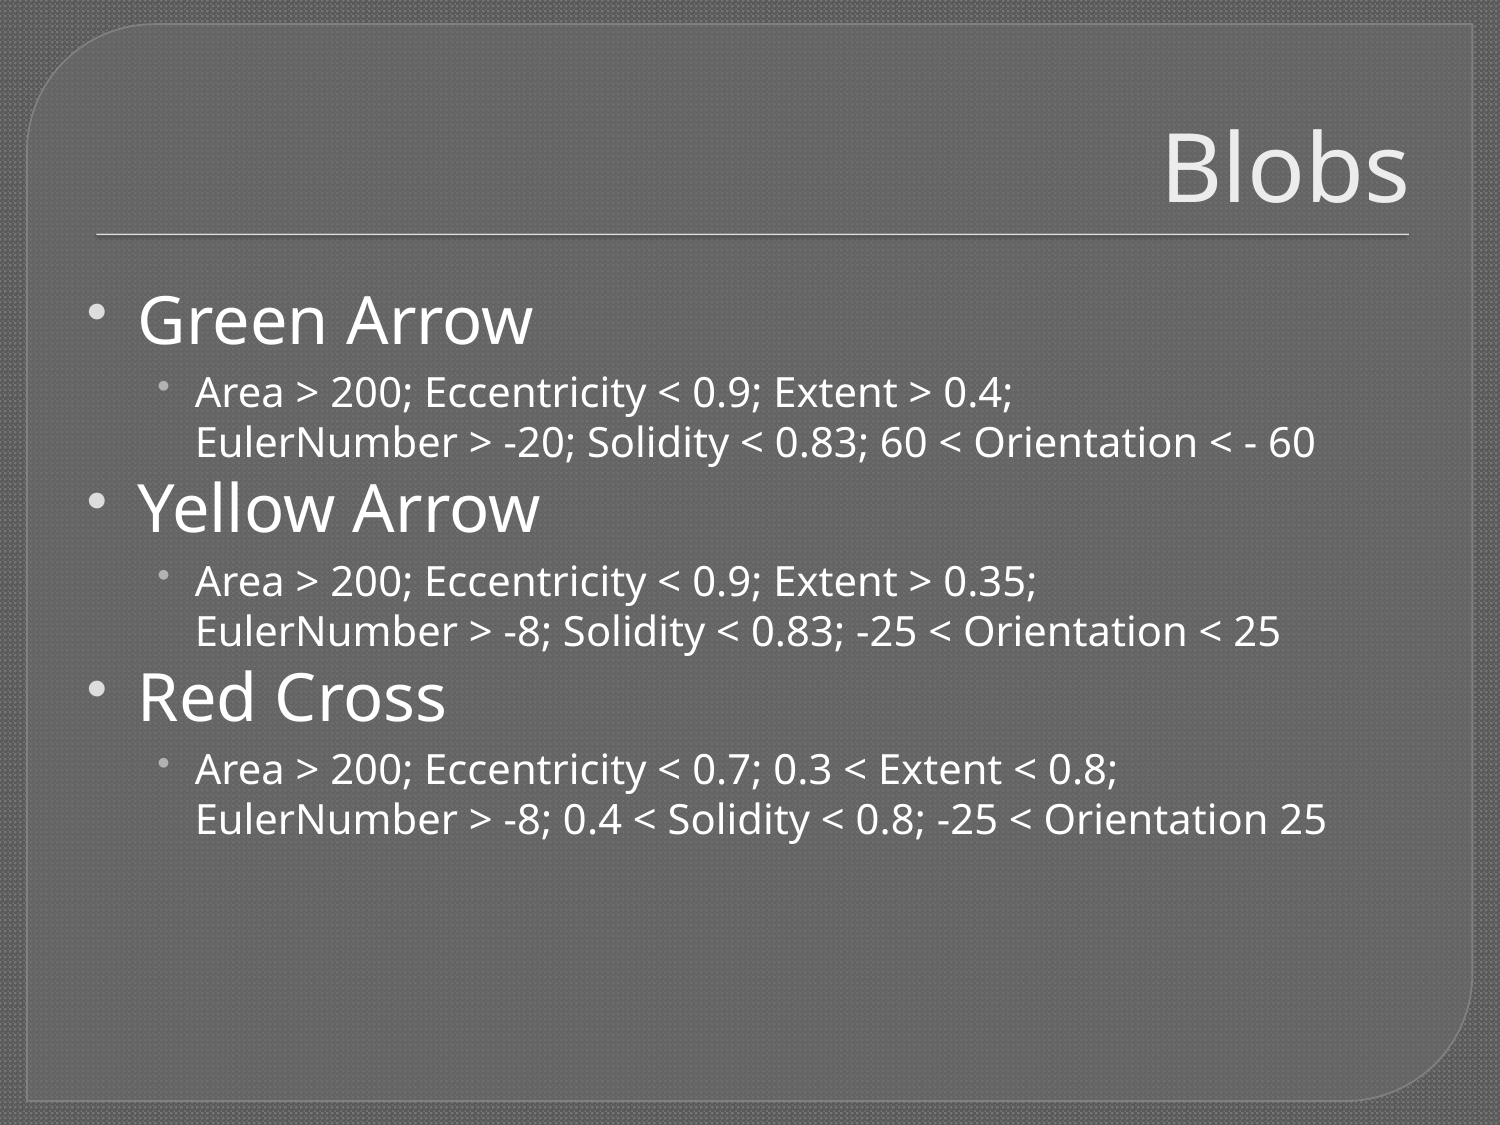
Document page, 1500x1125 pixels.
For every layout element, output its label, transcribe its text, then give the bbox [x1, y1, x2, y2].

list Green Arrow Area > 200; Eccentricity < 0.9; Extent > 0.4; EulerNumber > -20; Solidity < 0.83; 60 < Orientation < - 60 Yellow Arrow Area > 200; Eccentricity < 0.9; Extent > 0.35; EulerNumber > -8; Solidity < 0.83; -25 < Orientation < 25 Red Cross Area > 200; Eccentricity < 0.7; 0.3 < Extent < 0.8; EulerNumber > -8; 0.4 < Solidity < 0.8; -25 < Orientation 25 [75, 270, 1425, 1013]
title Blobs [75, 41, 1425, 230]
